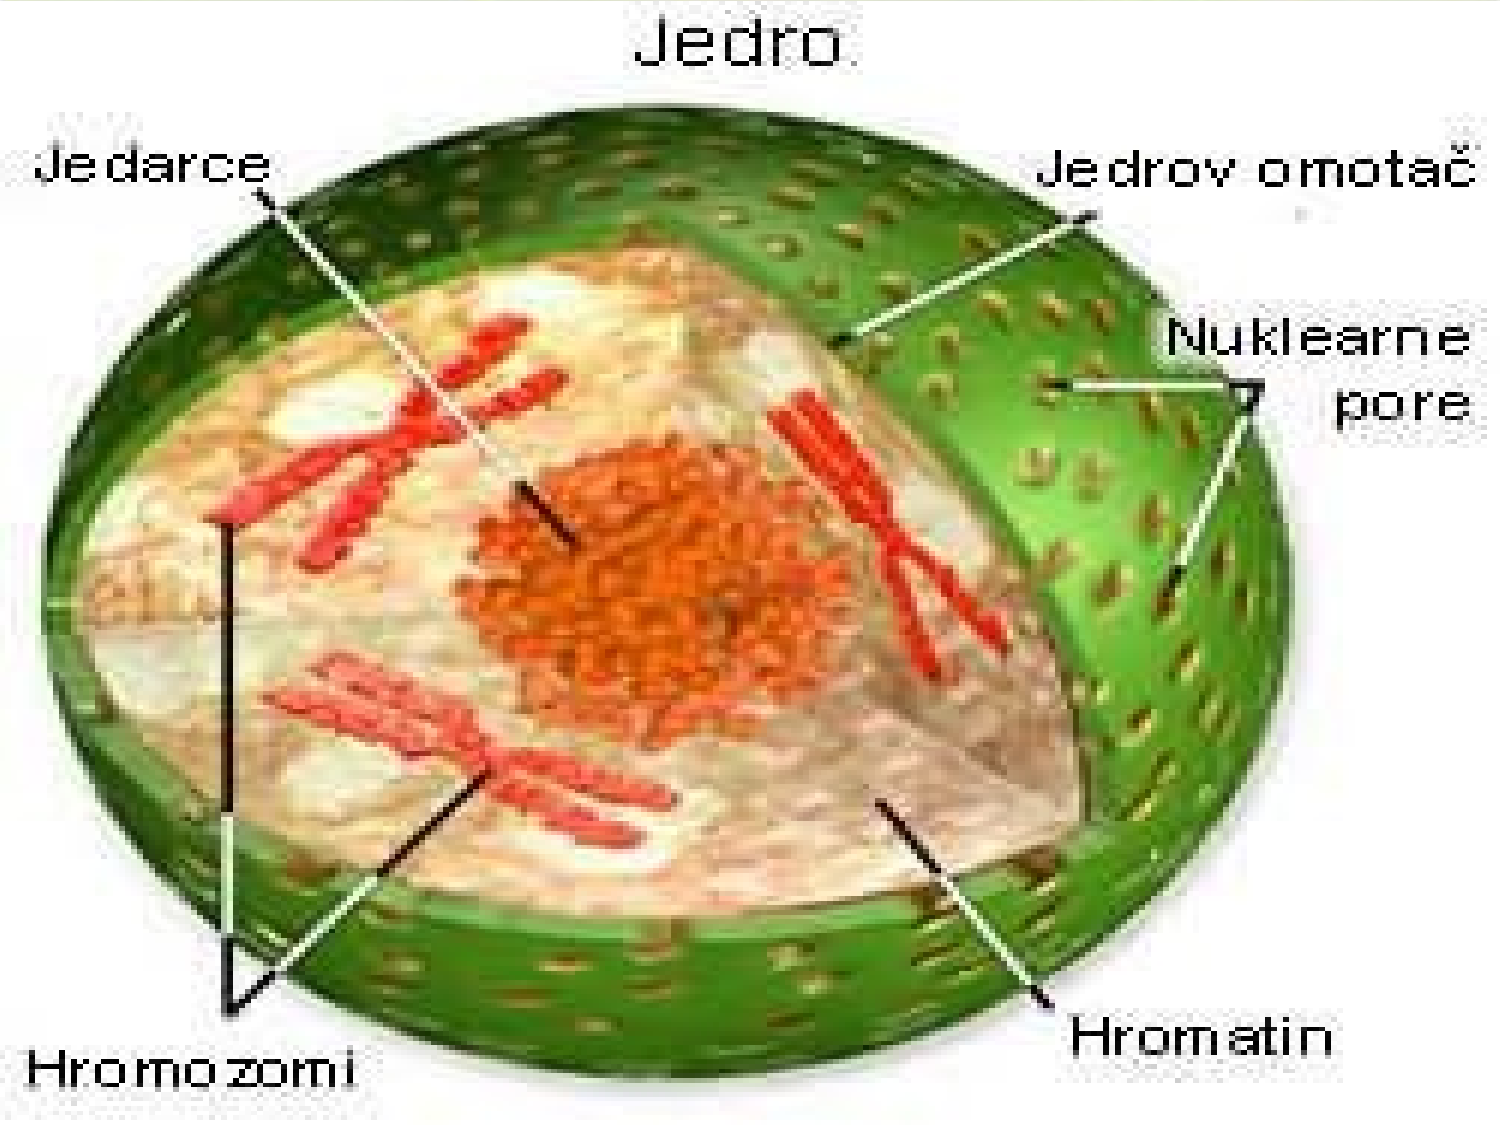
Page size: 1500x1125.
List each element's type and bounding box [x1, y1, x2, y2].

text_box [0, 1, 1500, 1125]
